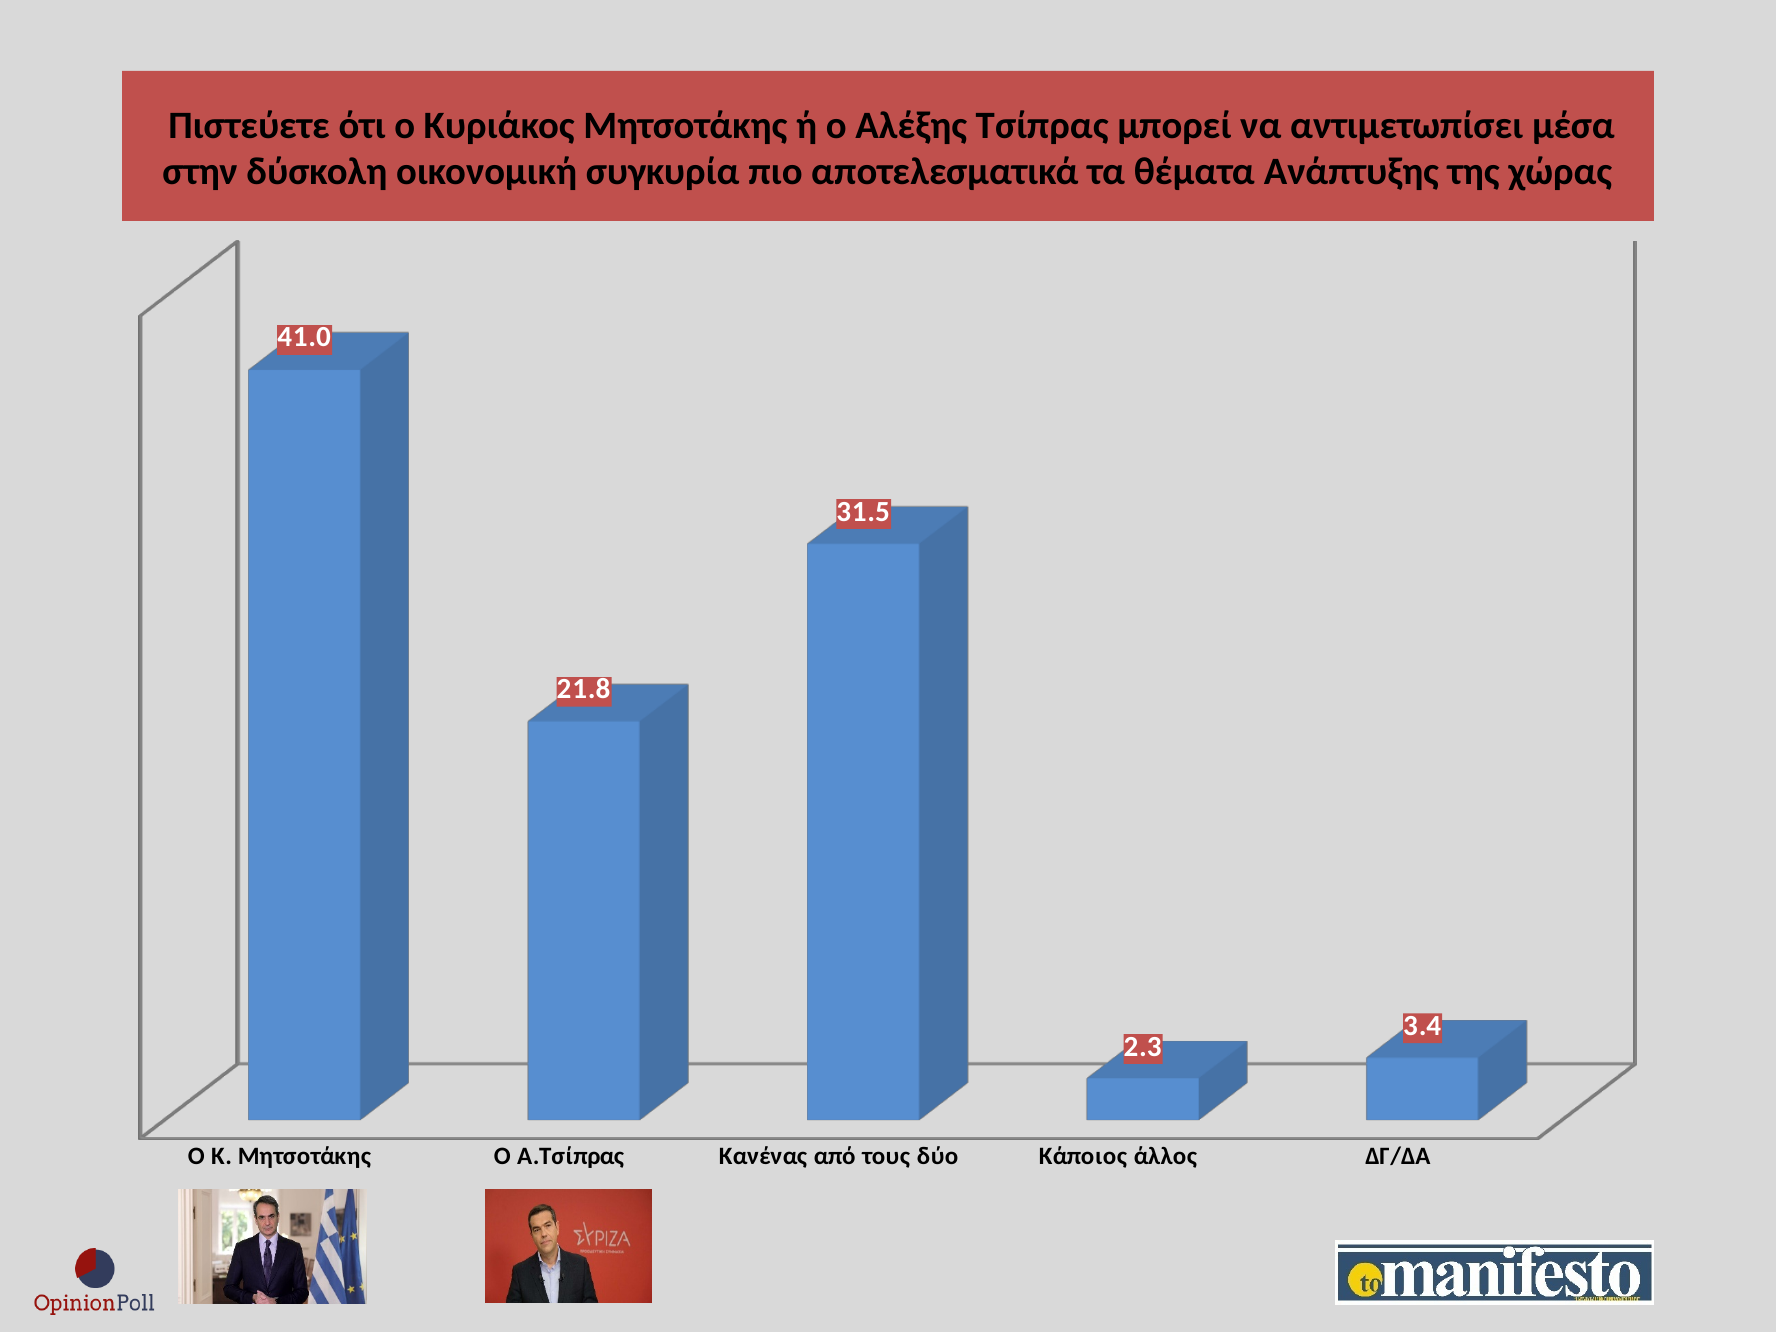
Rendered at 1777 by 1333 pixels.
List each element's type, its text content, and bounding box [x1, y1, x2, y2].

chart [88, 220, 1688, 1191]
picture [485, 1189, 653, 1303]
picture [178, 1189, 367, 1305]
picture [1335, 1239, 1655, 1306]
title Πιστεύετε ότι ο Κυριάκος Μητσοτάκης ή ο Αλέξης Τσίπρας μπορεί να αντιμετωπίσει μέσα στην δύσκολη οικονομική συγκυρία πιο αποτελεσματικά τα θέματα Ανάπτυξης της χώρας [122, 70, 1654, 219]
picture [28, 1243, 161, 1316]
